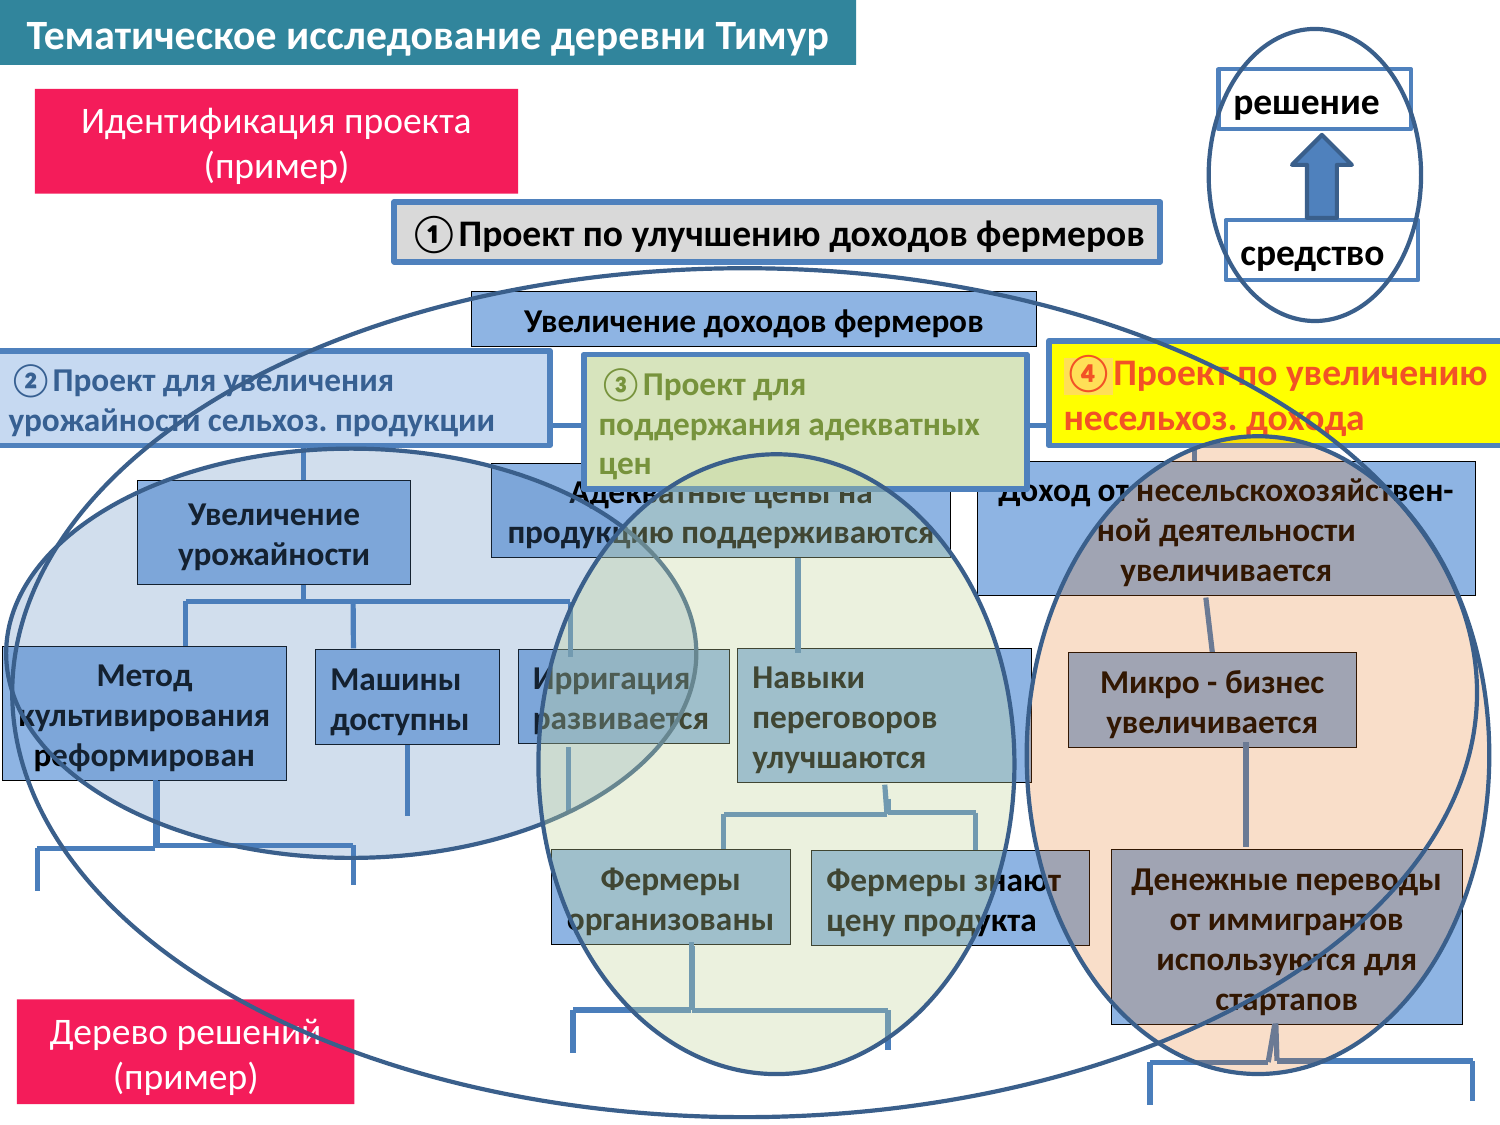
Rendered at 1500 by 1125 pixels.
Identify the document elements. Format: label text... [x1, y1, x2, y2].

text_box Метод культивирования реформирован [2, 646, 25, 781]
text_box Тематическое исследование деревни Тимур [0, 0, 857, 65]
text_box средство [1392, 221, 1419, 281]
text_box решение [1392, 69, 1412, 106]
text_box ④Проект по увеличению несельхоз. дохода [1161, 340, 1500, 446]
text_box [887, 798, 977, 853]
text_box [36, 779, 156, 891]
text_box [692, 945, 889, 1051]
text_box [157, 780, 354, 886]
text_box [1205, 597, 1213, 654]
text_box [723, 784, 888, 857]
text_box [572, 941, 692, 1053]
text_box Дерево решений (пример) [16, 999, 355, 1105]
text_box Доход от несельскохозяйствен-ной деятельности увеличивается [1363, 461, 1476, 596]
text_box [1214, 604, 1492, 1022]
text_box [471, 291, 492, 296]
text_box [10, 266, 1480, 1120]
text_box ①Проект по улучшению доходов фермеров [394, 202, 1161, 262]
text_box ②Проект для увеличения урожайности сельхоз. продукции [0, 350, 304, 446]
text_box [1149, 1024, 1272, 1105]
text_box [303, 512, 571, 658]
text_box Идентификация проекта (пример) [34, 88, 519, 194]
table_header [305, 427, 749, 436]
text_box Денежные переводы от иммигрантов используются для стартапов [1390, 912, 1463, 1021]
text_box [1206, 26, 1424, 324]
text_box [1275, 1022, 1473, 1102]
text_box решение [1218, 69, 1238, 106]
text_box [185, 506, 305, 661]
table_header [751, 427, 1194, 435]
text_box [4, 546, 54, 692]
text_box средство [1225, 260, 1238, 281]
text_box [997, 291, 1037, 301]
